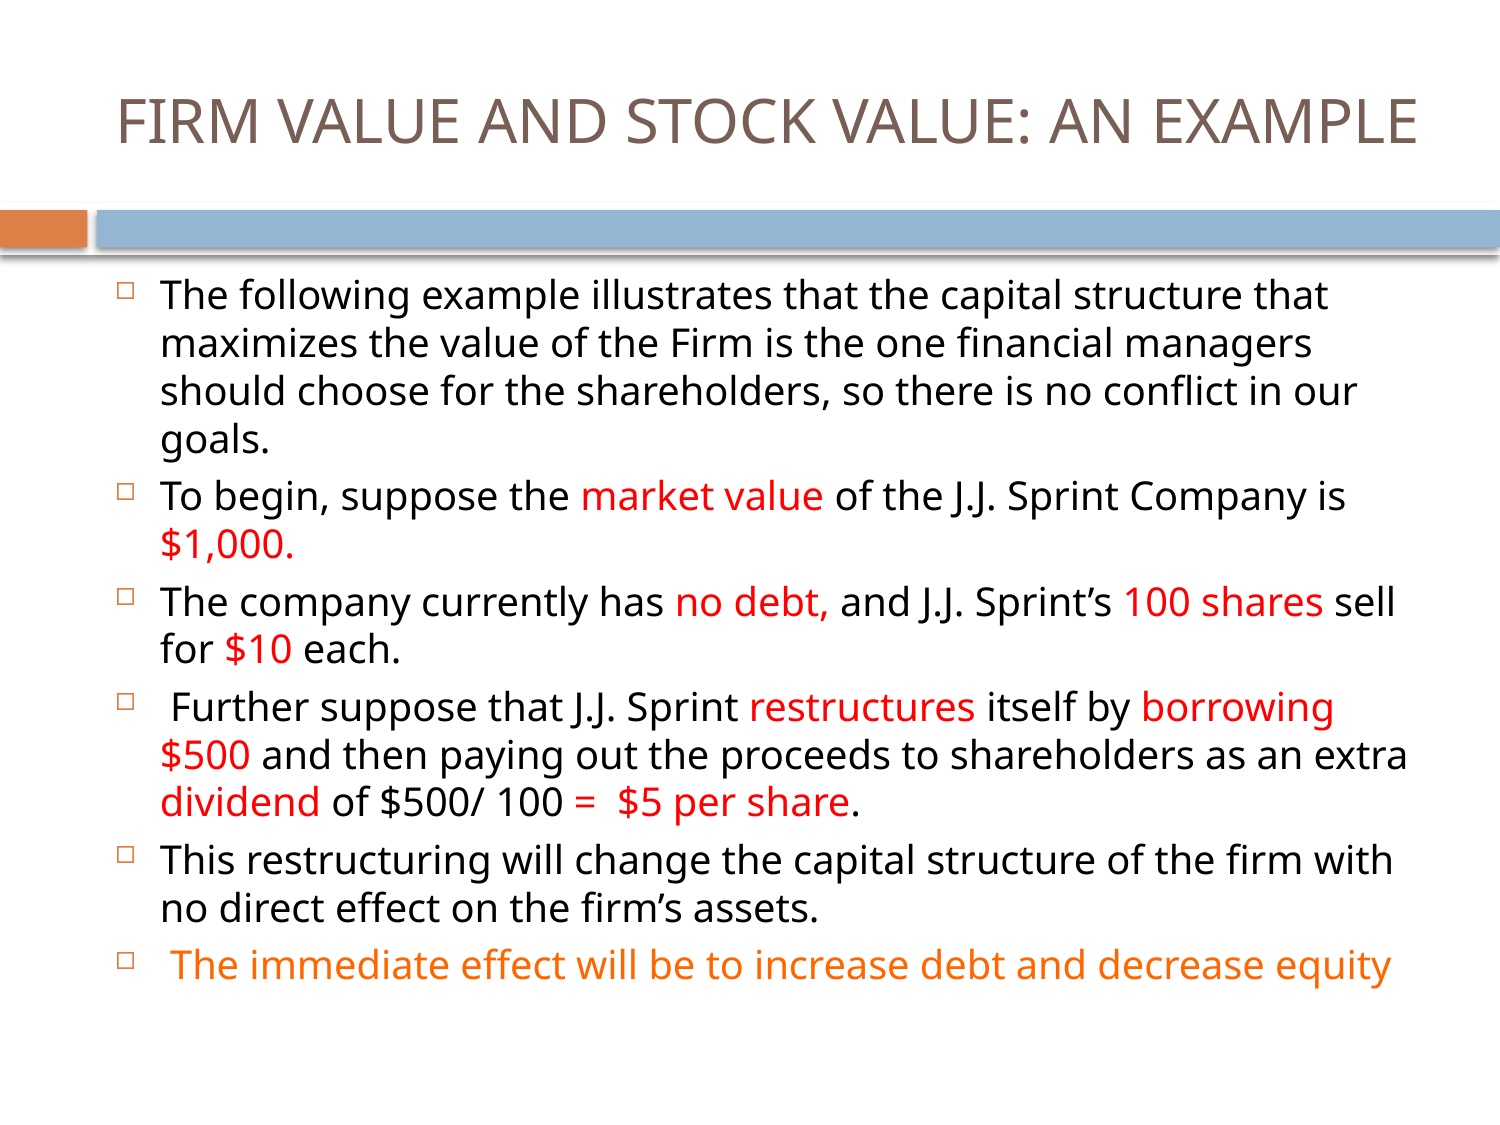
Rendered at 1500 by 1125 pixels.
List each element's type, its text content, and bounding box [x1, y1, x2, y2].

list The following example illustrates that the capital structure that maximizes the value of the Firm is the one financial managers should choose for the shareholders, so there is no conflict in our goals. To begin, suppose the market value of the J.J. Sprint Company is $1,000. The company currently has no debt, and J.J. Sprint’s 100 shares sell for $10 each. Further suppose that J.J. Sprint restructures itself by borrowing $500 and then paying out the proceeds to shareholders as an extra dividend of $500/ 100 = $5 per share. This restructuring will change the capital structure of the firm with no direct effect on the firm’s assets. The immediate effect will be to increase debt and decrease equity [100, 262, 1438, 1000]
title FIRM VALUE AND STOCK VALUE: AN EXAMPLE [100, 37, 1438, 200]
